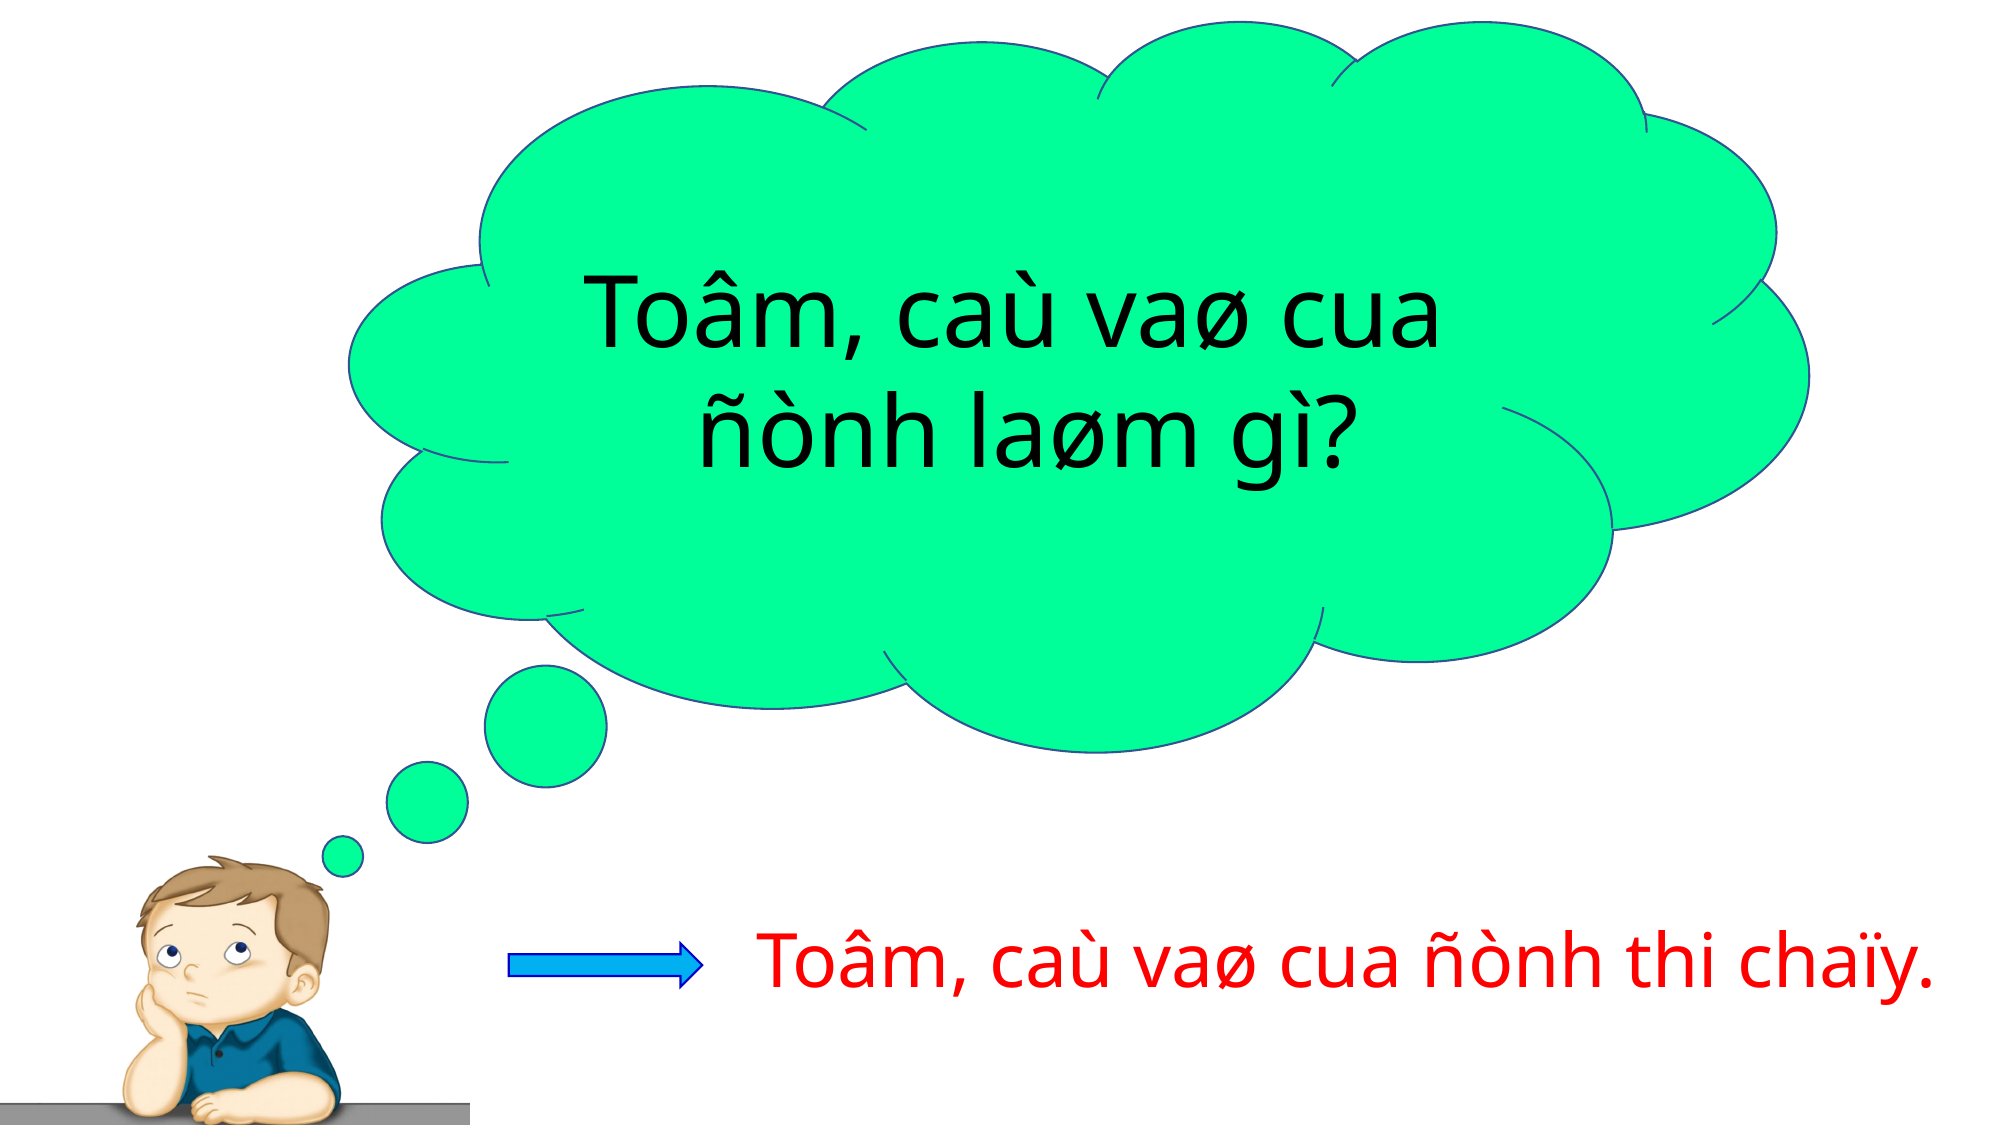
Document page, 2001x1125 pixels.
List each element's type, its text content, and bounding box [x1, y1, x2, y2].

text_box Toâm, caù vaø cua ñònh laøm gì? [385, 760, 469, 828]
picture [0, 828, 470, 1125]
text_box [507, 940, 704, 990]
text_box Toâm, caù vaø cua ñònh laøm gì? [347, 20, 1811, 754]
text_box Toâm, caù vaø cua ñònh laøm gì? [483, 664, 608, 789]
text_box Toâm, caù vaø cua ñònh thi chaïy. [741, 905, 2000, 1011]
